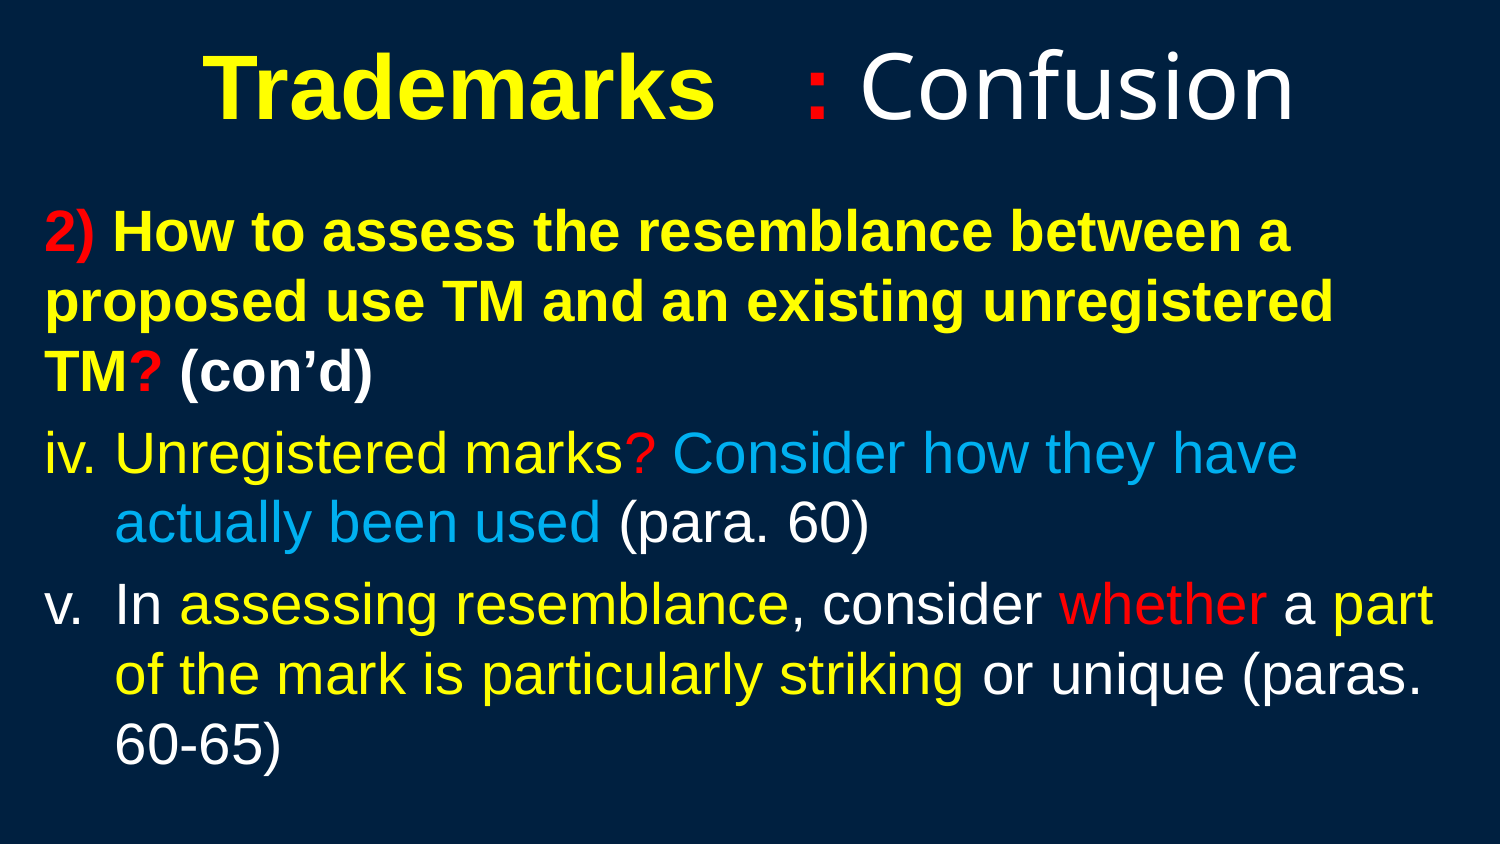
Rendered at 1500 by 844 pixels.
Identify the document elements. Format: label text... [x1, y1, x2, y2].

list 2) How to assess the resemblance between a proposed use TM and an existing unregistered TM? (con’d) Unregistered marks? Consider how they have actually been used (para. 60) In assessing resemblance, consider whether a part of the mark is particularly striking or unique (paras. 60-65) [29, 185, 1459, 788]
title Trademarks : Confusion [144, 20, 1356, 161]
